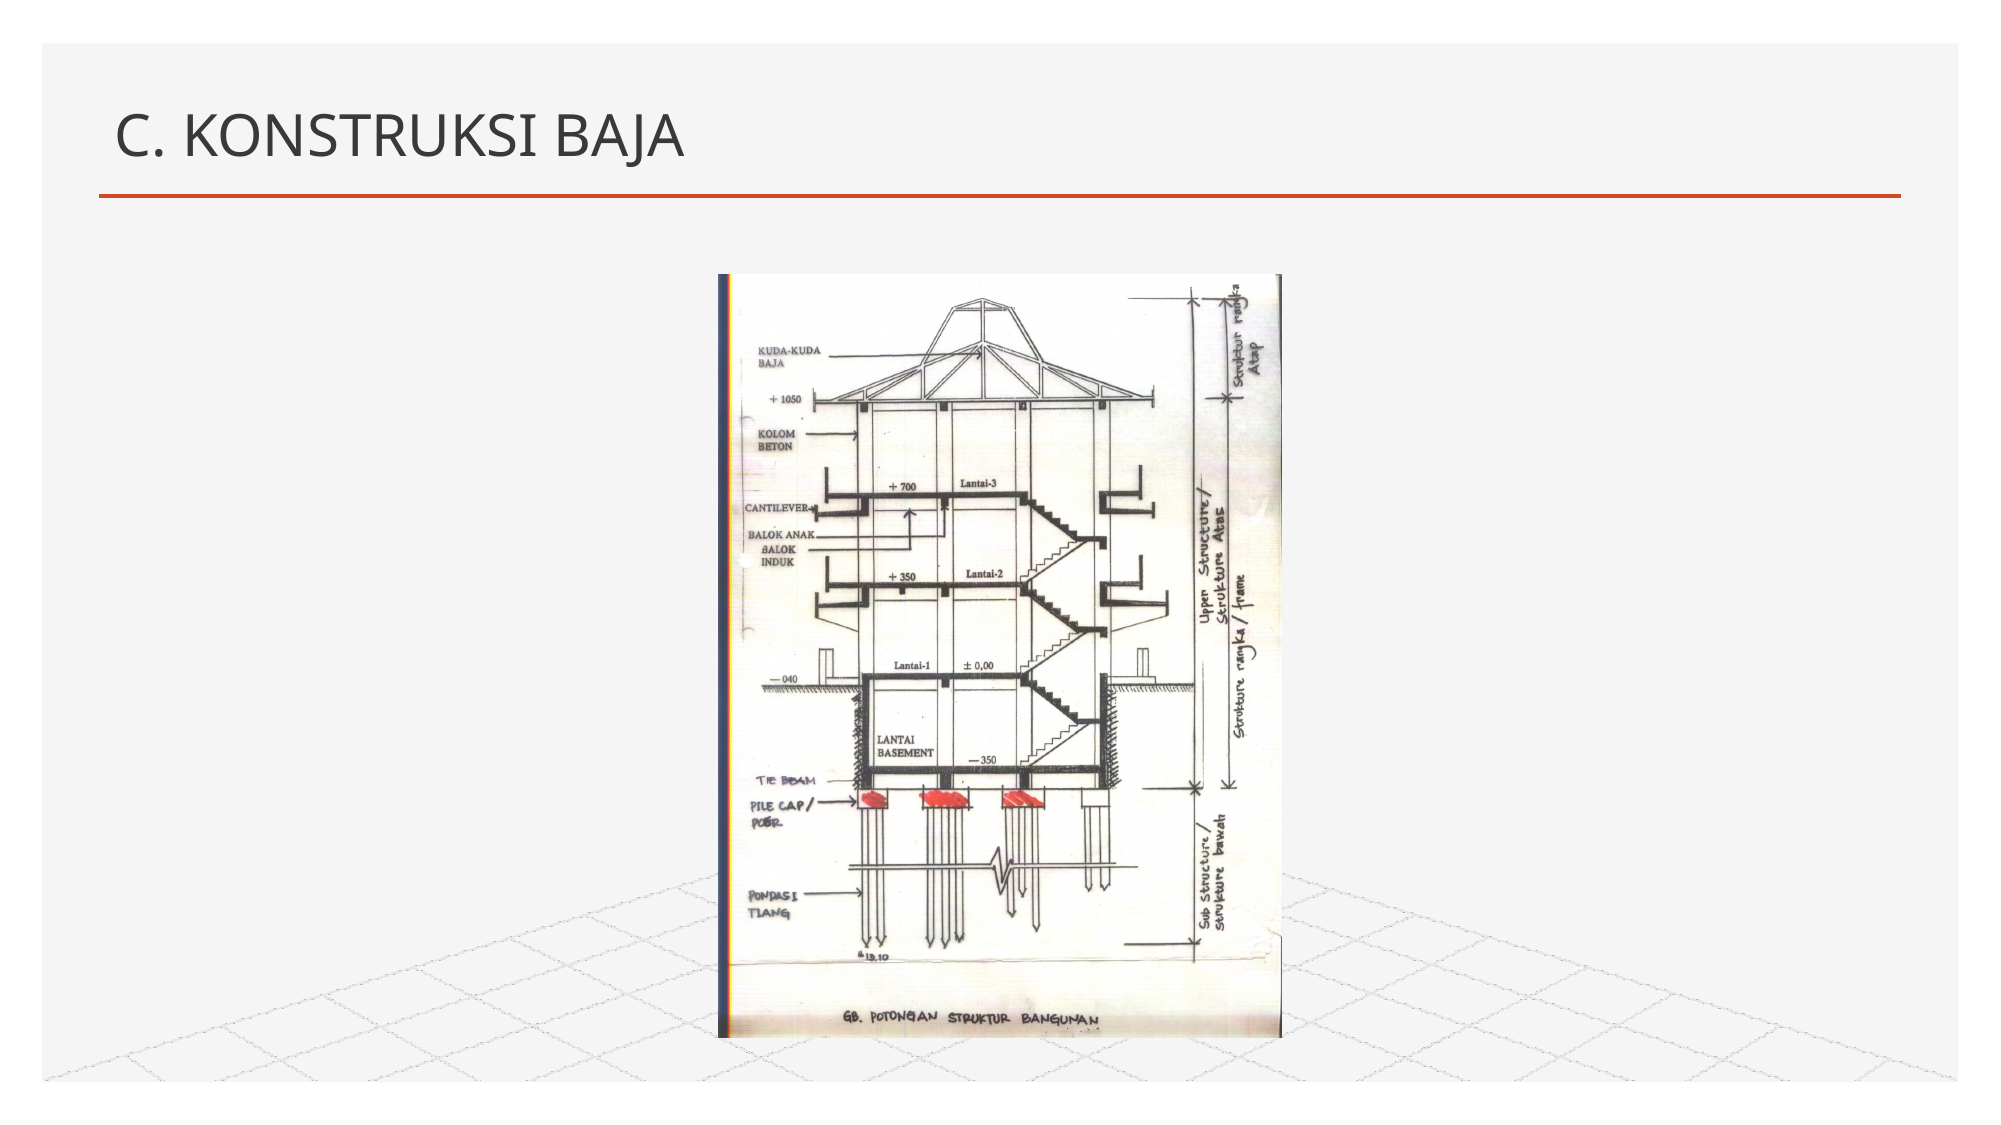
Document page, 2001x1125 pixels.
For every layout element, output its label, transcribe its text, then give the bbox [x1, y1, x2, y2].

title C. KONSTRUKSI BAJA [99, 75, 1900, 200]
picture [44, 787, 1956, 1081]
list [718, 274, 1282, 1038]
